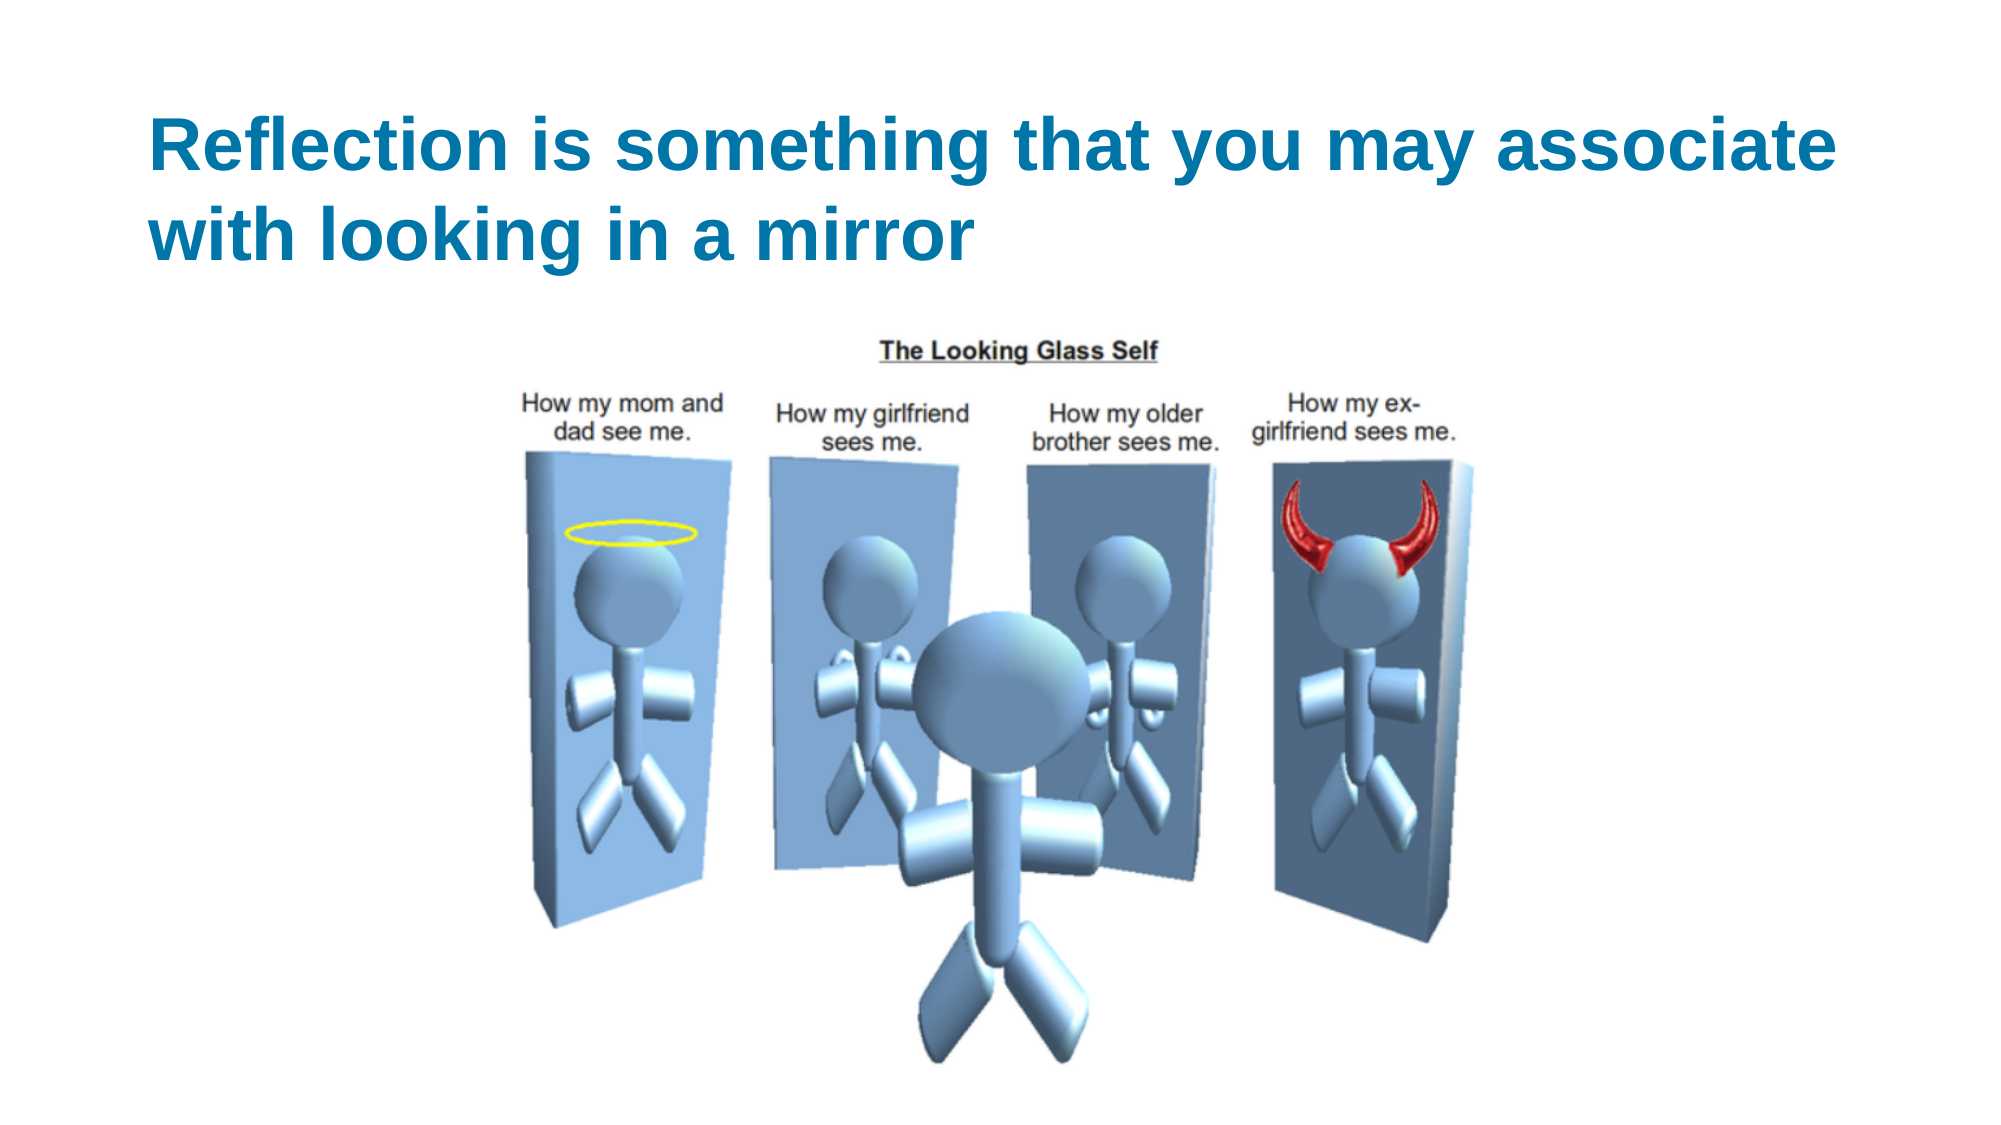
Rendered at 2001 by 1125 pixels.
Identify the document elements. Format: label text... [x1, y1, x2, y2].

picture [478, 297, 1522, 1071]
list Reflection is something that you may associate with looking in a mirror [133, 87, 1880, 232]
